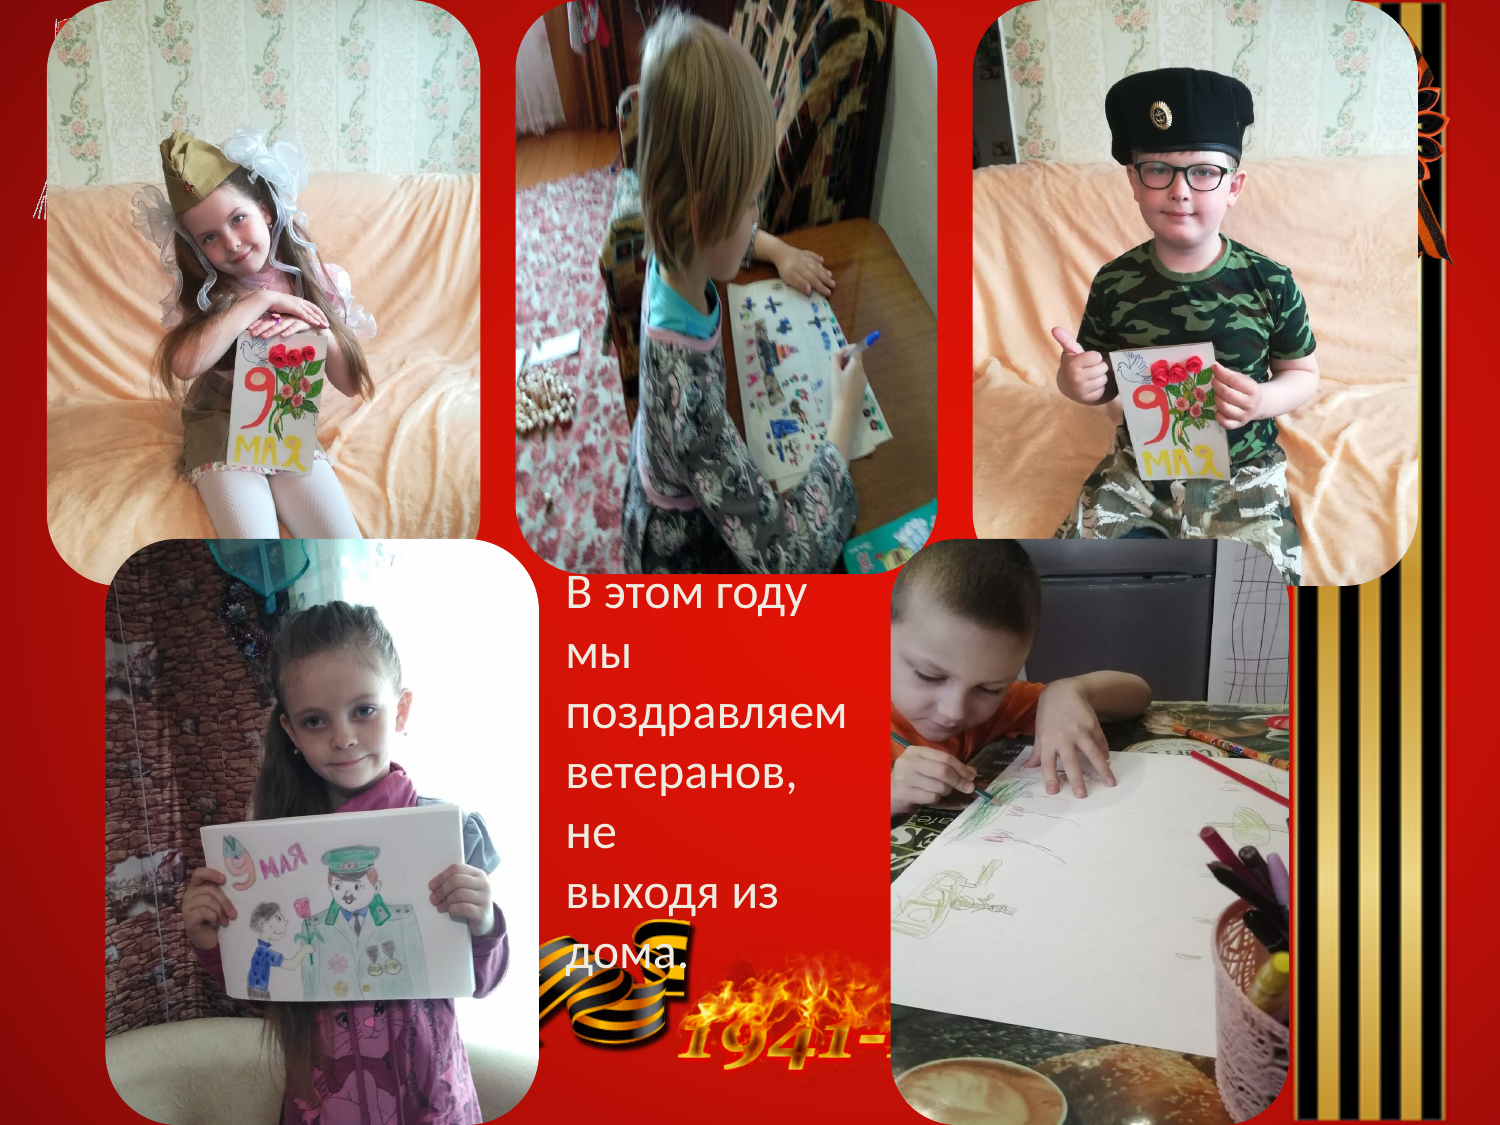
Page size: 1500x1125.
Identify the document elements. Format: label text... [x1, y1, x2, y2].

text_box В этом году мы поздравляем ветеранов, не выходя из дома. [550, 583, 868, 986]
picture [0, 0, 1500, 1125]
